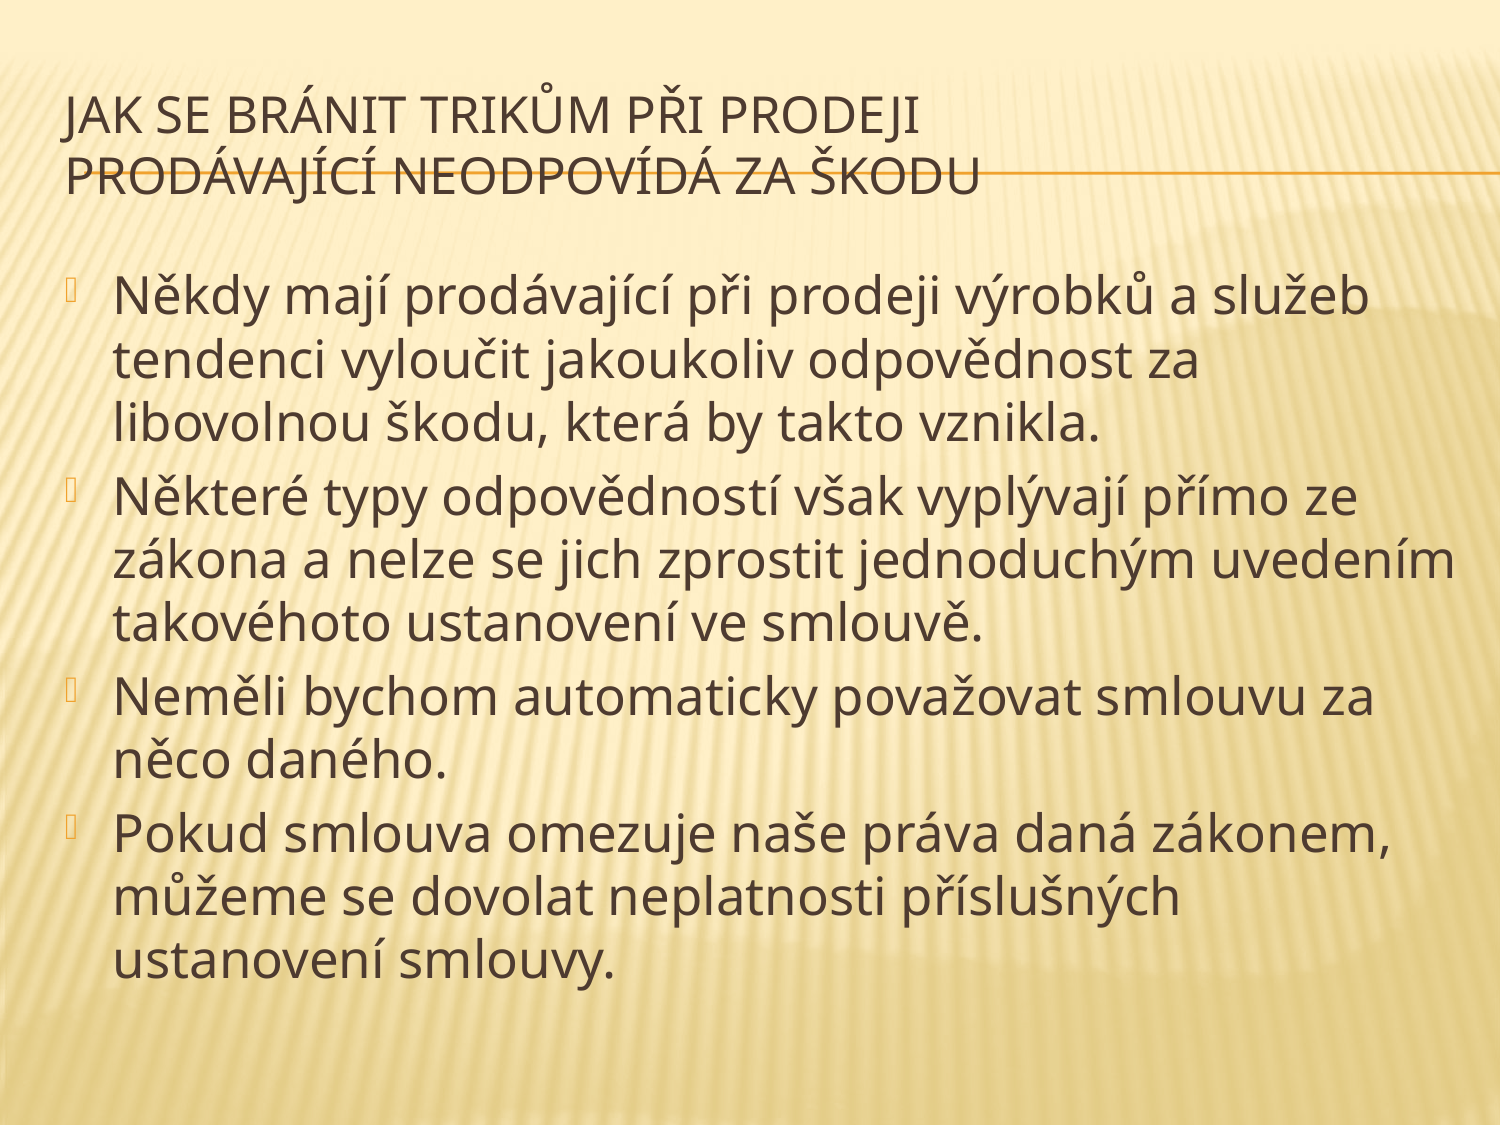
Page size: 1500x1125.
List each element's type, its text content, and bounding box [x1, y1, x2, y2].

list Někdy mají prodávající při prodeji výrobků a služeb tendenci vyloučit jakoukoliv odpovědnost za libovolnou škodu, která by takto vznikla. Některé typy odpovědností však vyplývají přímo ze zákona a nelze se jich zprostit jednoduchým uvedením takovéhoto ustanovení ve smlouvě. Neměli bychom automaticky považovat smlouvu za něco daného. Pokud smlouva omezuje naše práva daná zákonem, můžeme se dovolat neplatnosti příslušných ustanovení smlouvy. [50, 254, 1475, 998]
title Jak se bránit trikům při prodeji Prodávající neodpovídá za škodu [50, 75, 1475, 213]
